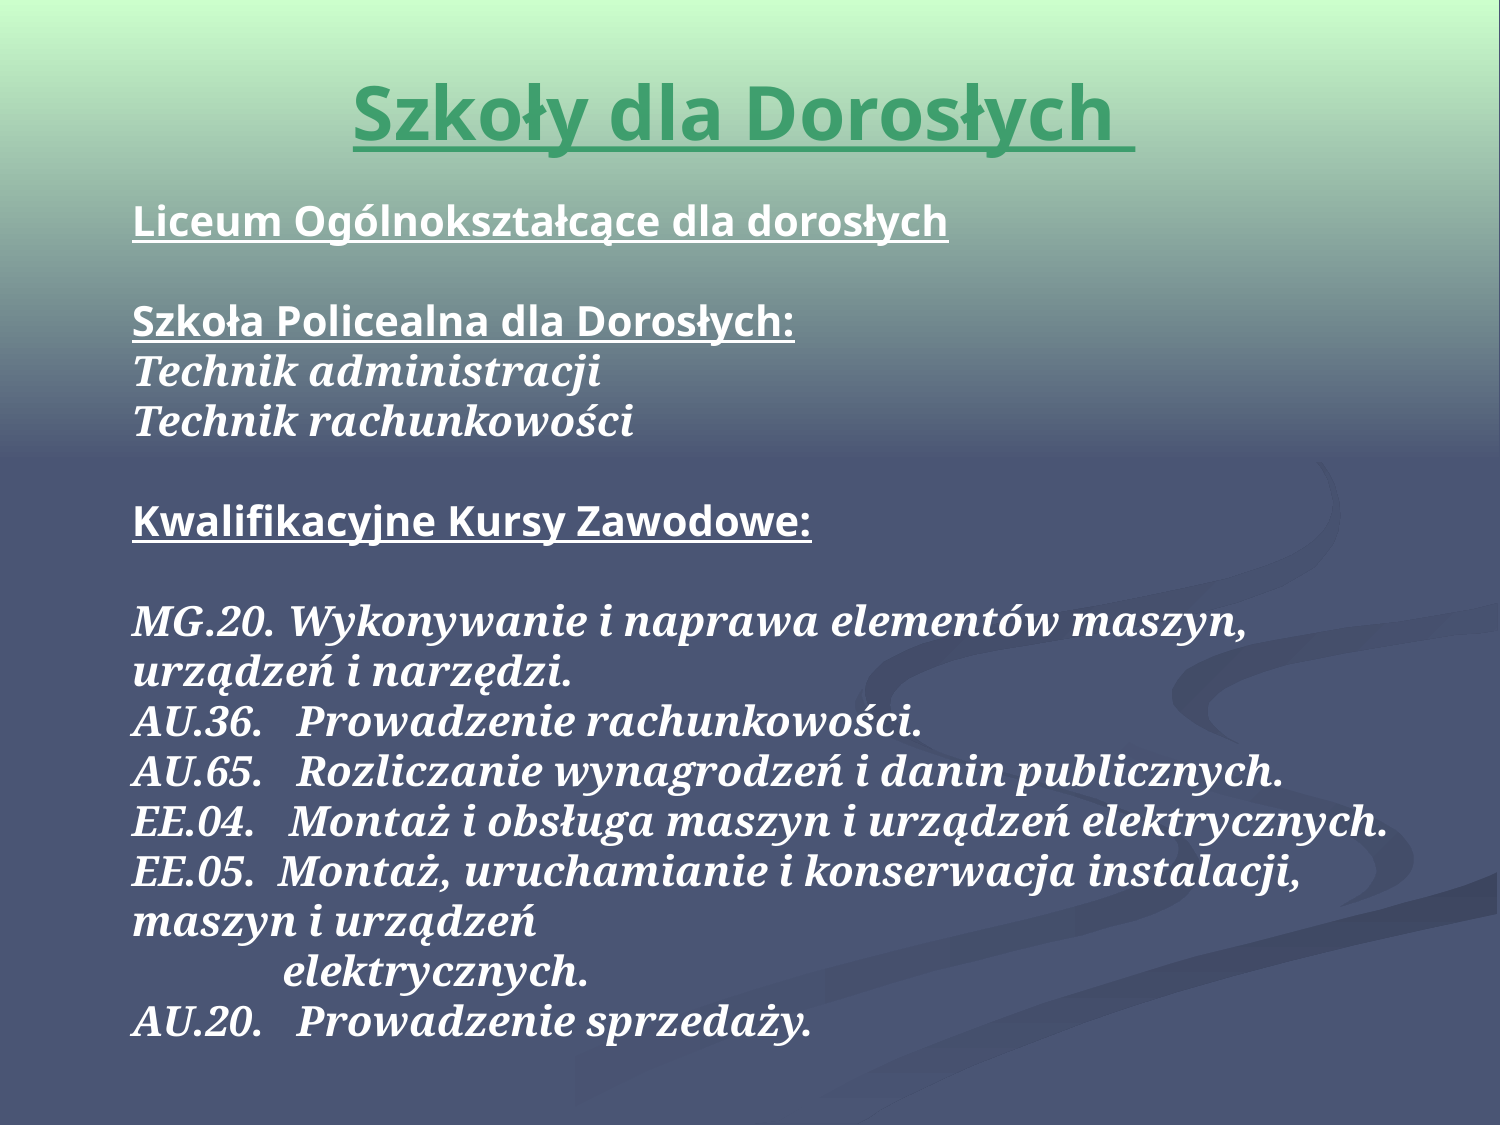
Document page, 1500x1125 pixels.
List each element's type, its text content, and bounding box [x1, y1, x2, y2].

text_box Liceum Ogólnokształcące dla dorosłych Szkoła Policealna dla Dorosłych: Technik administracji Technik rachunkowości Kwalifikacyjne Kursy Zawodowe: MG.20. Wykonywanie i naprawa elementów maszyn, urządzeń i narzędzi. AU.36. Prowadzenie rachunkowości. AU.65. Rozliczanie wynagrodzeń i danin publicznych. EE.04. Montaż i obsługa maszyn i urządzeń elektrycznych. EE.05. Montaż, uruchamianie i konserwacja instalacji, maszyn i urządzeń elektrycznych. AU.20. Prowadzenie sprzedaży. [117, 187, 1465, 1053]
text_box Szkoły dla Dorosłych [234, 58, 1254, 164]
